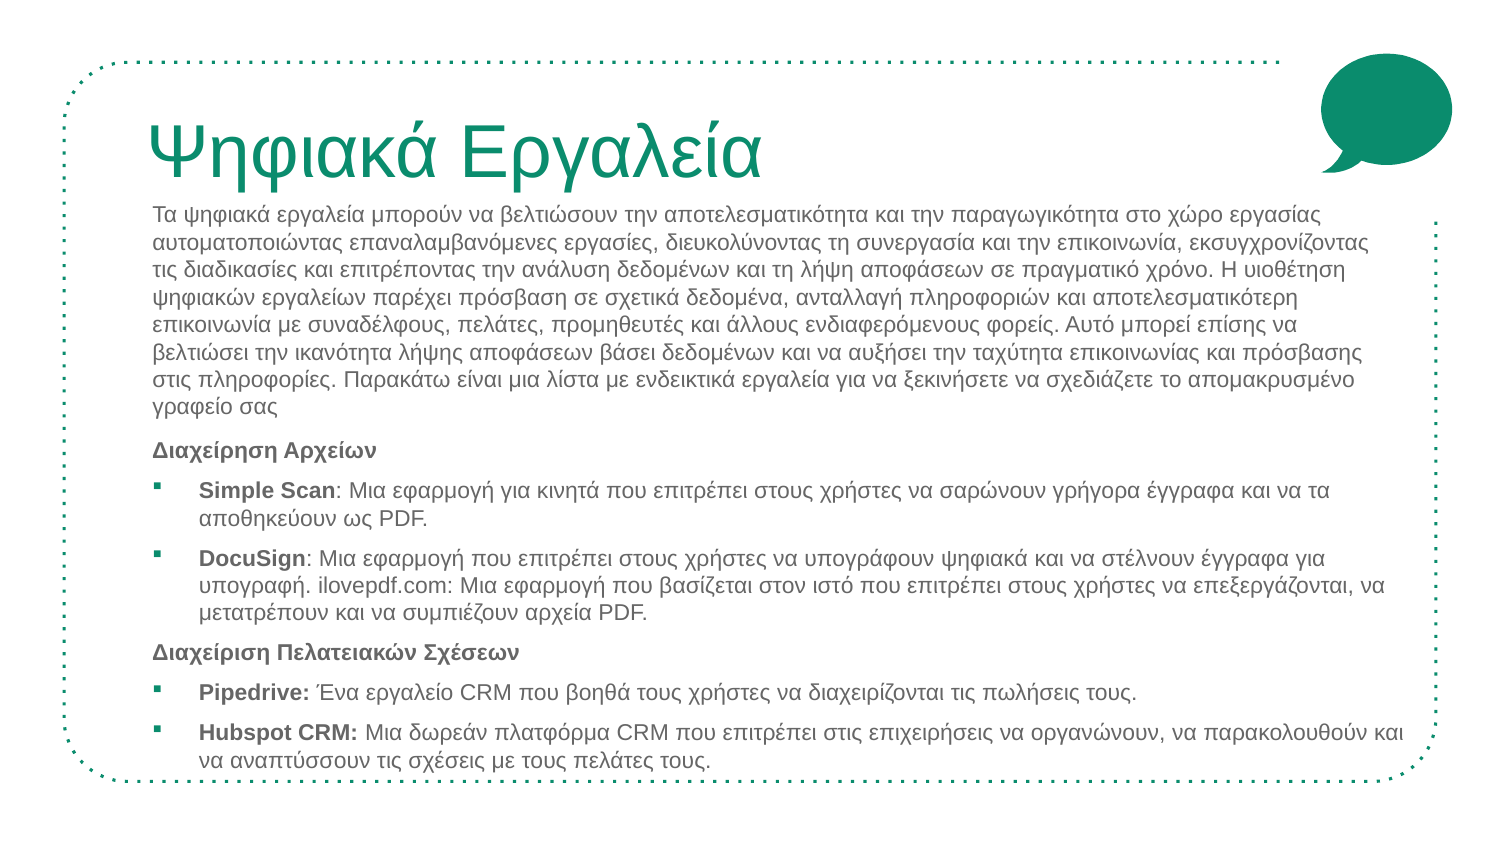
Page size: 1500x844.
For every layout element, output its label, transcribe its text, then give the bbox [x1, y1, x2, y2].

text_box [1321, 53, 1453, 173]
text_box Διαχείρηση Αρχείων Simple Scan: Μια εφαρμογή για κινητά που επιτρέπει στους χρήστες να σαρώνουν γρήγορα έγγραφα και να τα αποθηκεύουν ως PDF. DocuSign: Μια εφαρμογή που επιτρέπει στους χρήστες να υπογράφουν ψηφιακά και να στέλνουν έγγραφα για υπογραφή. ilovepdf.com: Μια εφαρμογή που βασίζεται στον ιστό που επιτρέπει στους χρήστες να επεξεργάζονται, να μετατρέπουν και να συμπιέζουν αρχεία PDF. Διαχείριση Πελατειακών Σχέσεων Pipedrive: Ένα εργαλείο CRM που βοηθά τους χρήστες να διαχειρίζονται τις πωλήσεις τους. Hubspot CRM: Μια δωρεάν πλατφόρμα CRM που επιτρέπει στις επιχειρήσεις να οργανώνουν, να παρακολουθούν και να αναπτύσσουν τις σχέσεις με τους πελάτες τους. [137, 428, 1424, 781]
list Τα ψηφιακά εργαλεία μπορούν να βελτιώσουν την αποτελεσματικότητα και την παραγωγικότητα στο χώρο εργασίας αυτοματοποιώντας επαναλαμβανόμενες εργασίες, διευκολύνοντας τη συνεργασία και την επικοινωνία, εκσυγχρονίζοντας τις διαδικασίες και επιτρέποντας την ανάλυση δεδομένων και τη λήψη αποφάσεων σε πραγματικό χρόνο. Η υιοθέτηση ψηφιακών εργαλείων παρέχει πρόσβαση σε σχετικά δεδομένα, ανταλλαγή πληροφοριών και αποτελεσματικότερη επικοινωνία με συναδέλφους, πελάτες, προμηθευτές και άλλους ενδιαφερόμενους φορείς. Αυτό μπορεί επίσης να βελτιώσει την ικανότητα λήψης αποφάσεων βάσει δεδομένων και να αυξήσει την ταχύτητα επικοινωνίας και πρόσβασης στις πληροφορίες. Παρακάτω είναι μια λίστα με ενδεικτικά εργαλεία για να ξεκινήσετε να σχεδιάζετε το απομακρυσμένο γραφείο σας [137, 184, 1411, 250]
title Ψηφιακά Εργαλεία [131, 87, 1258, 229]
